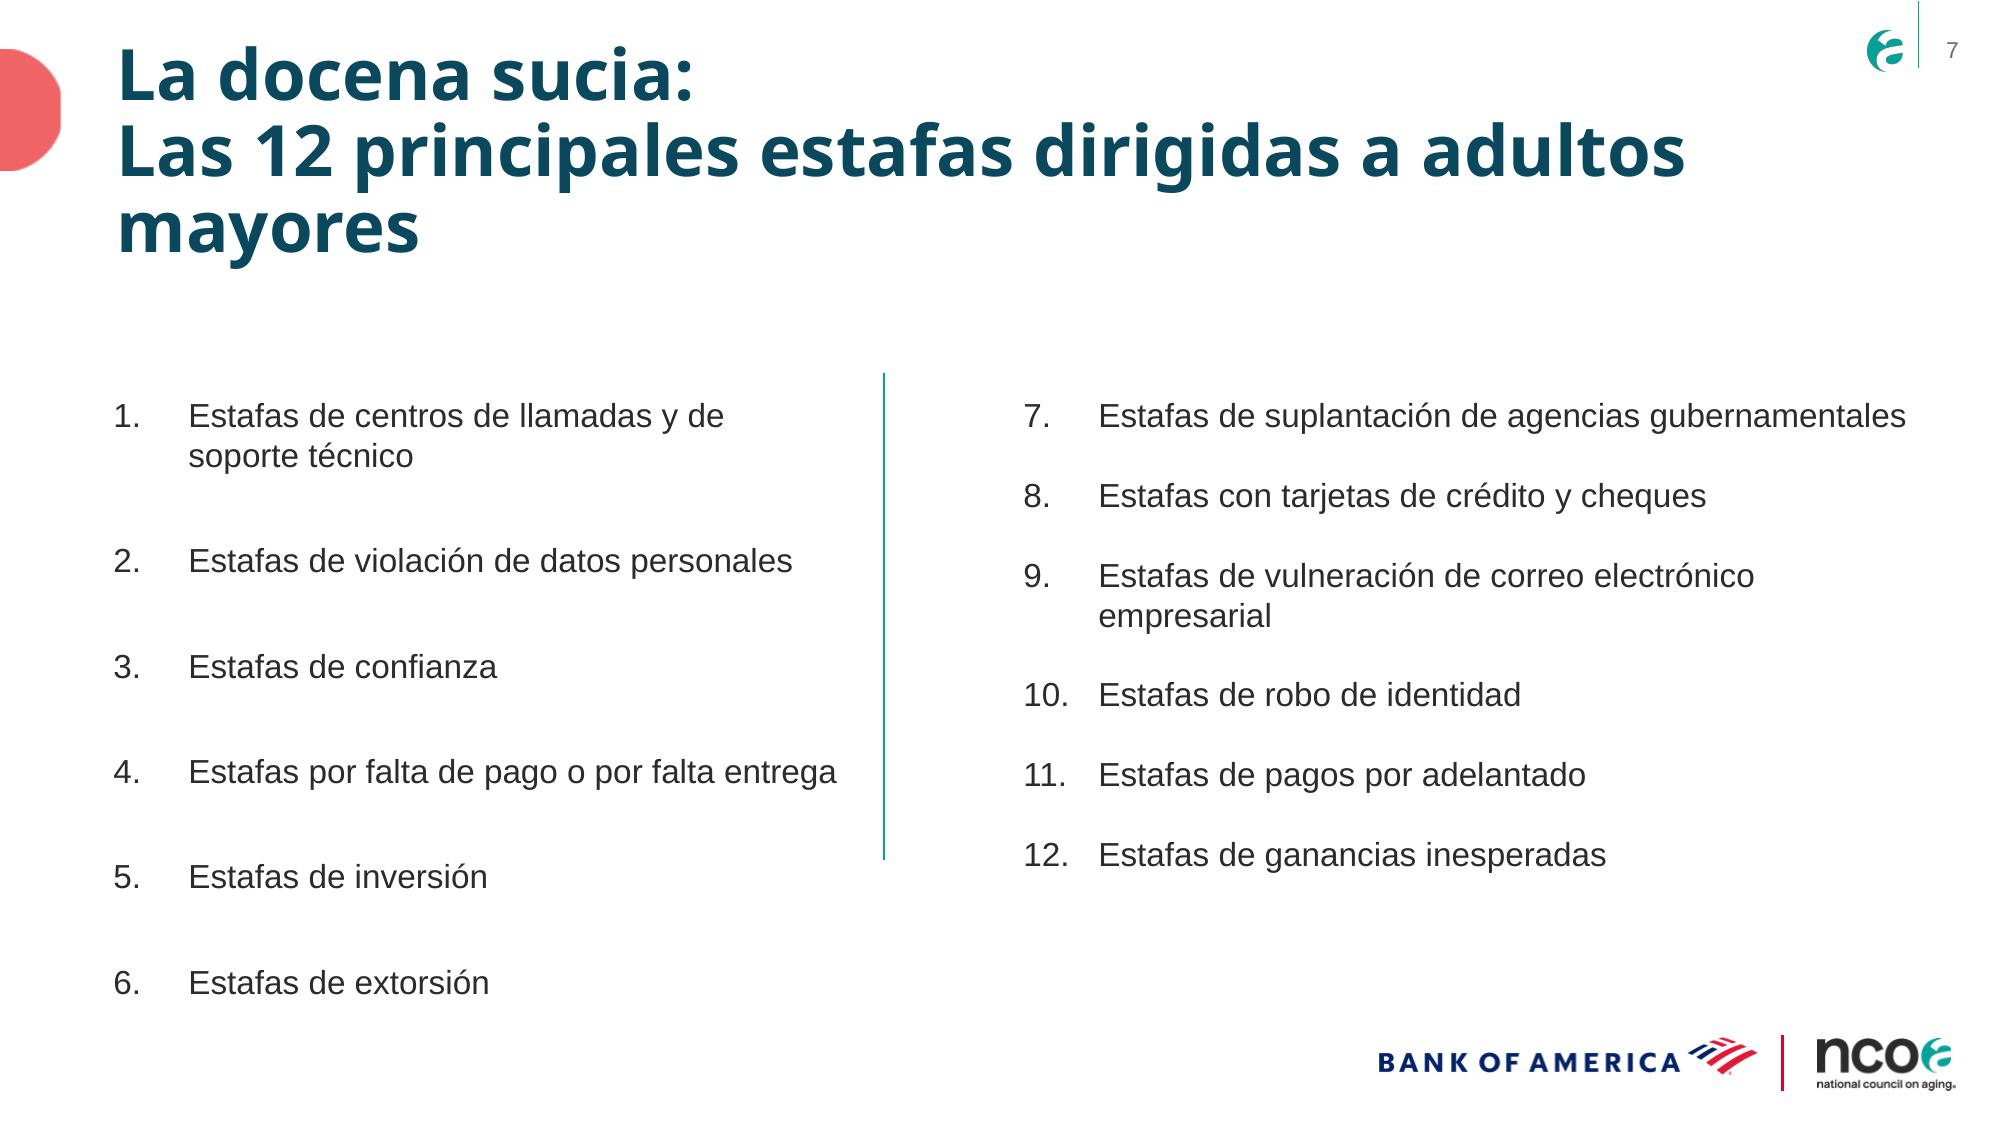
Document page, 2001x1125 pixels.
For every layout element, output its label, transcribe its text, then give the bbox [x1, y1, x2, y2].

text_box Estafas de suplantación de agencias gubernamentales Estafas con tarjetas de crédito y cheques Estafas de vulneración de correo electrónico empresarial Estafas de robo de identidad Estafas de pagos por adelantado Estafas de ganancias inesperadas [1004, 354, 1917, 873]
list Estafas de centros de llamadas y de soporte técnico Estafas de violación de datos personales Estafas de confianza Estafas por falta de pago o por falta entrega Estafas de inversión Estafas de extorsión [94, 354, 852, 963]
title La docena sucia: Las 12 principales estafas dirigidas a adultos mayores [116, 78, 1873, 229]
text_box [1379, 1034, 1956, 1091]
